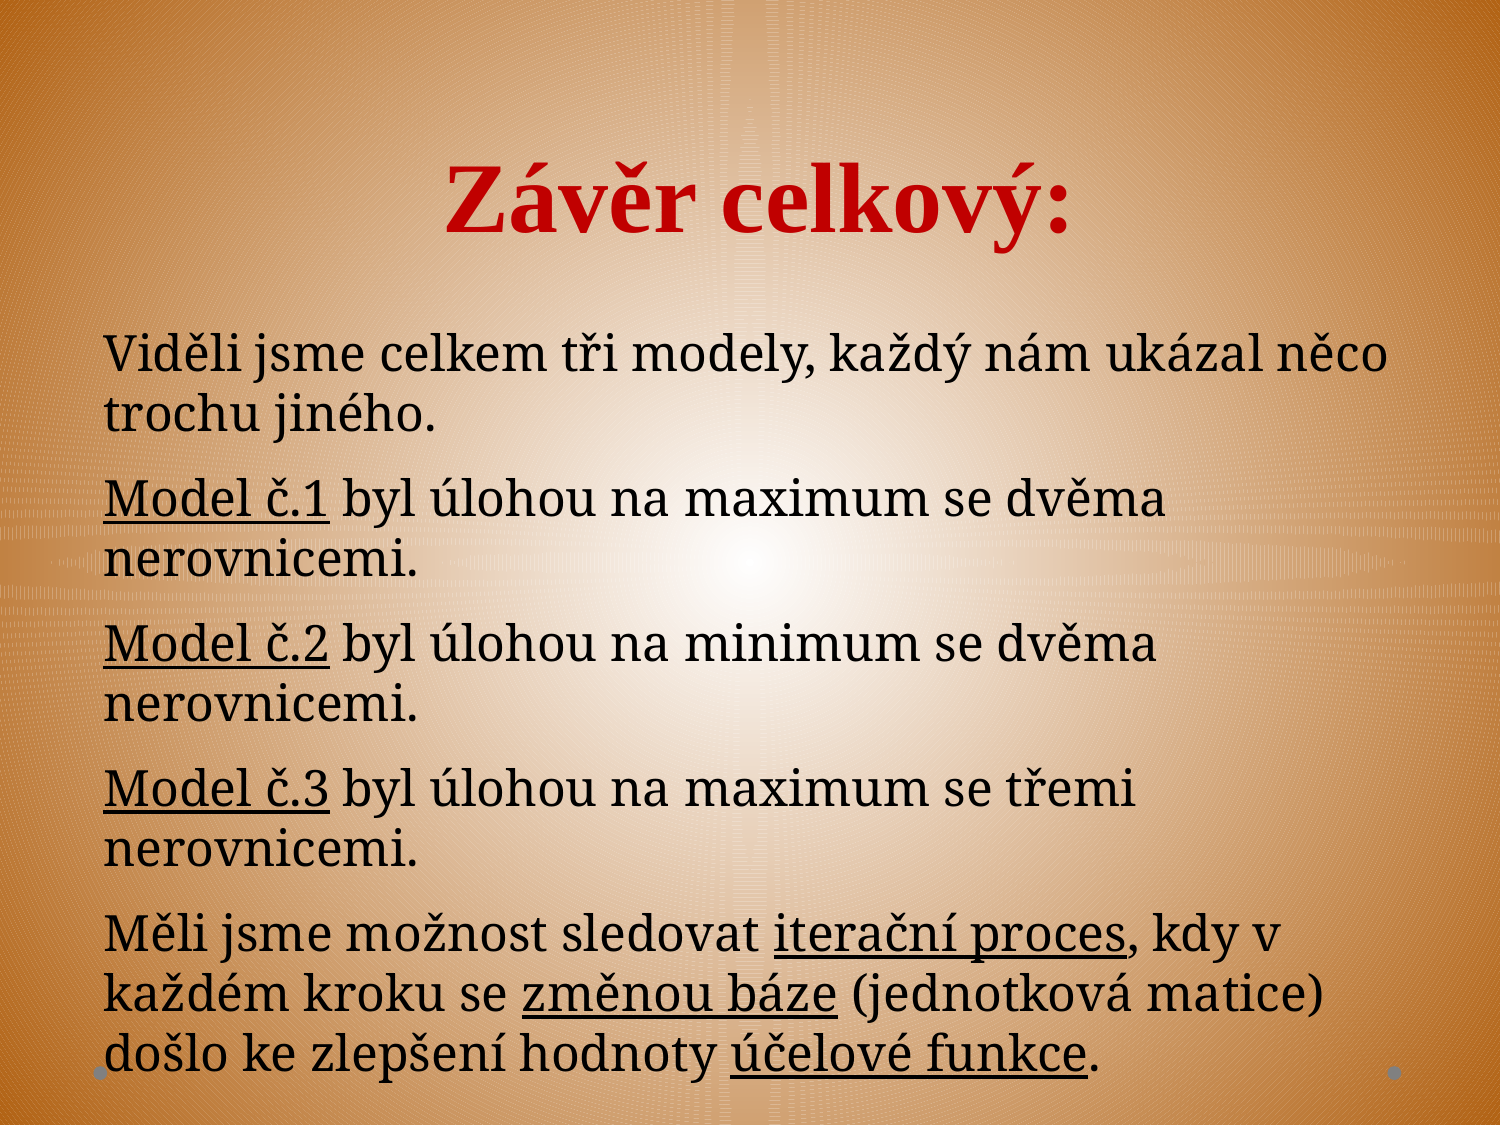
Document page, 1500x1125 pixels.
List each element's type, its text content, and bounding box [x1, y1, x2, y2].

text_box Viděli jsme celkem tři modely, každý nám ukázal něco trochu jiného. Model č.1 byl úlohou na maximum se dvěma nerovnicemi. Model č.2 byl úlohou na minimum se dvěma nerovnicemi. Model č.3 byl úlohou na maximum se třemi nerovnicemi. Měli jsme možnost sledovat iterační proces, kdy v každém kroku se změnou báze (jednotková matice) došlo ke zlepšení hodnoty účelové funkce. [88, 314, 1424, 1090]
text_box Závěr celkový: [133, 125, 1386, 261]
